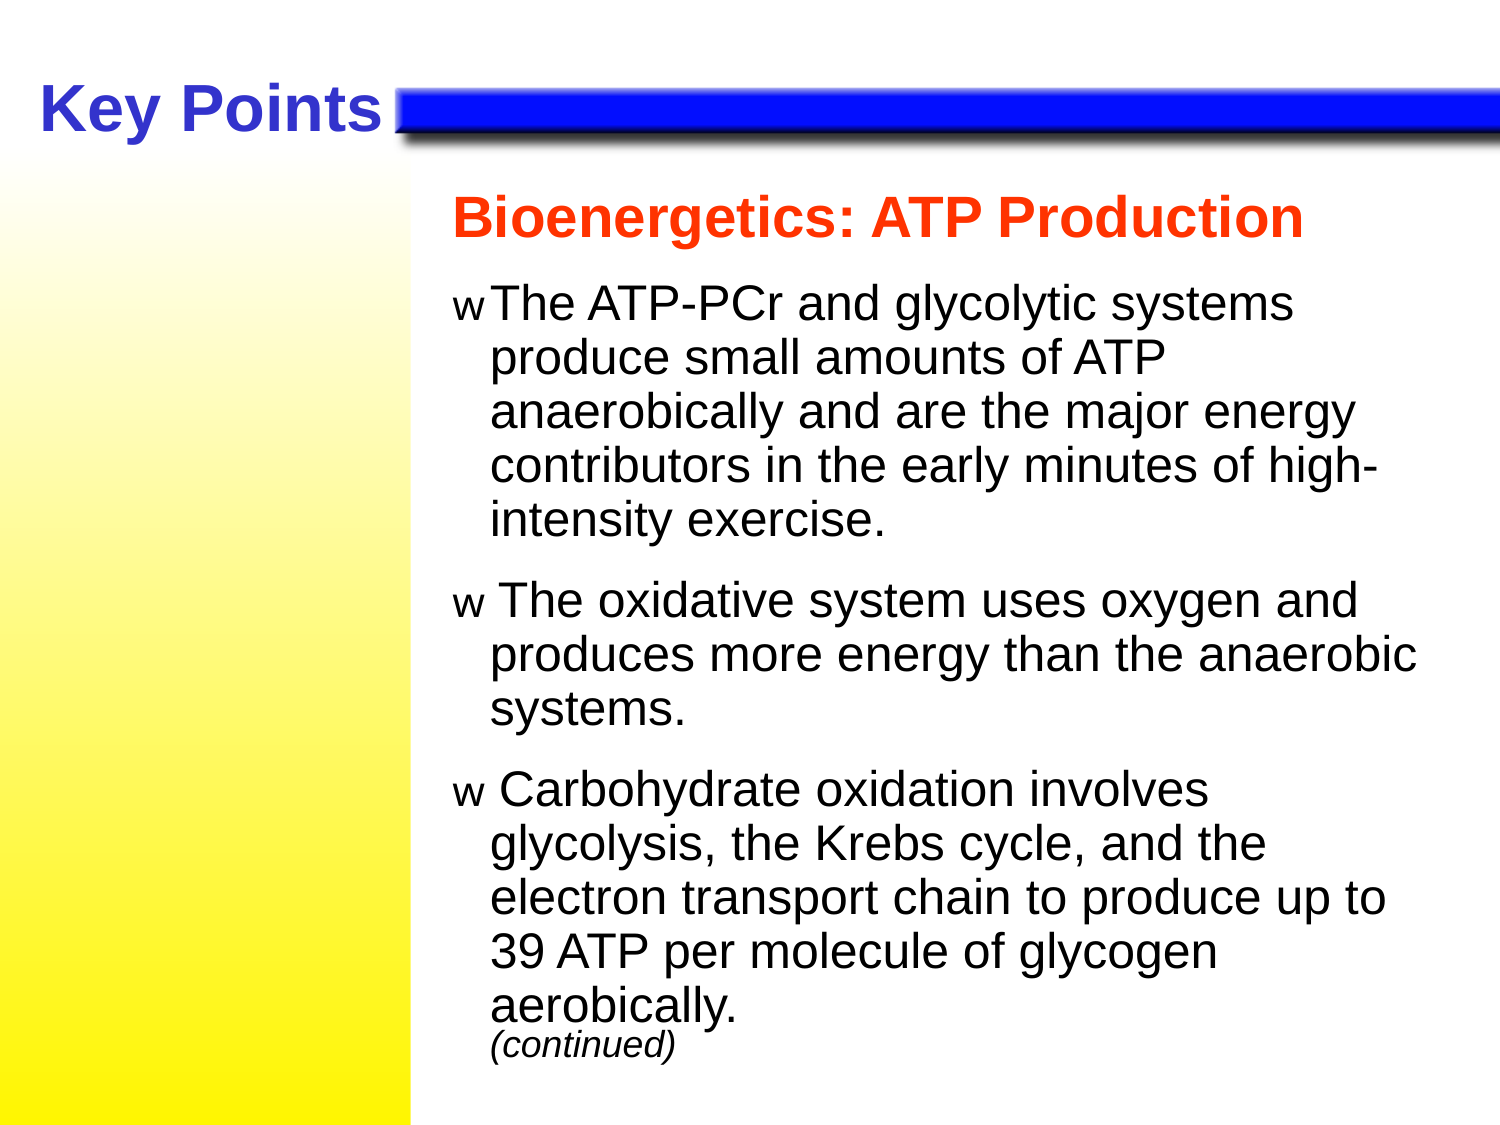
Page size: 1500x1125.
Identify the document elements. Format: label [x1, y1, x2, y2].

picture [0, 0, 1500, 1125]
text_box [437, 756, 1463, 1075]
